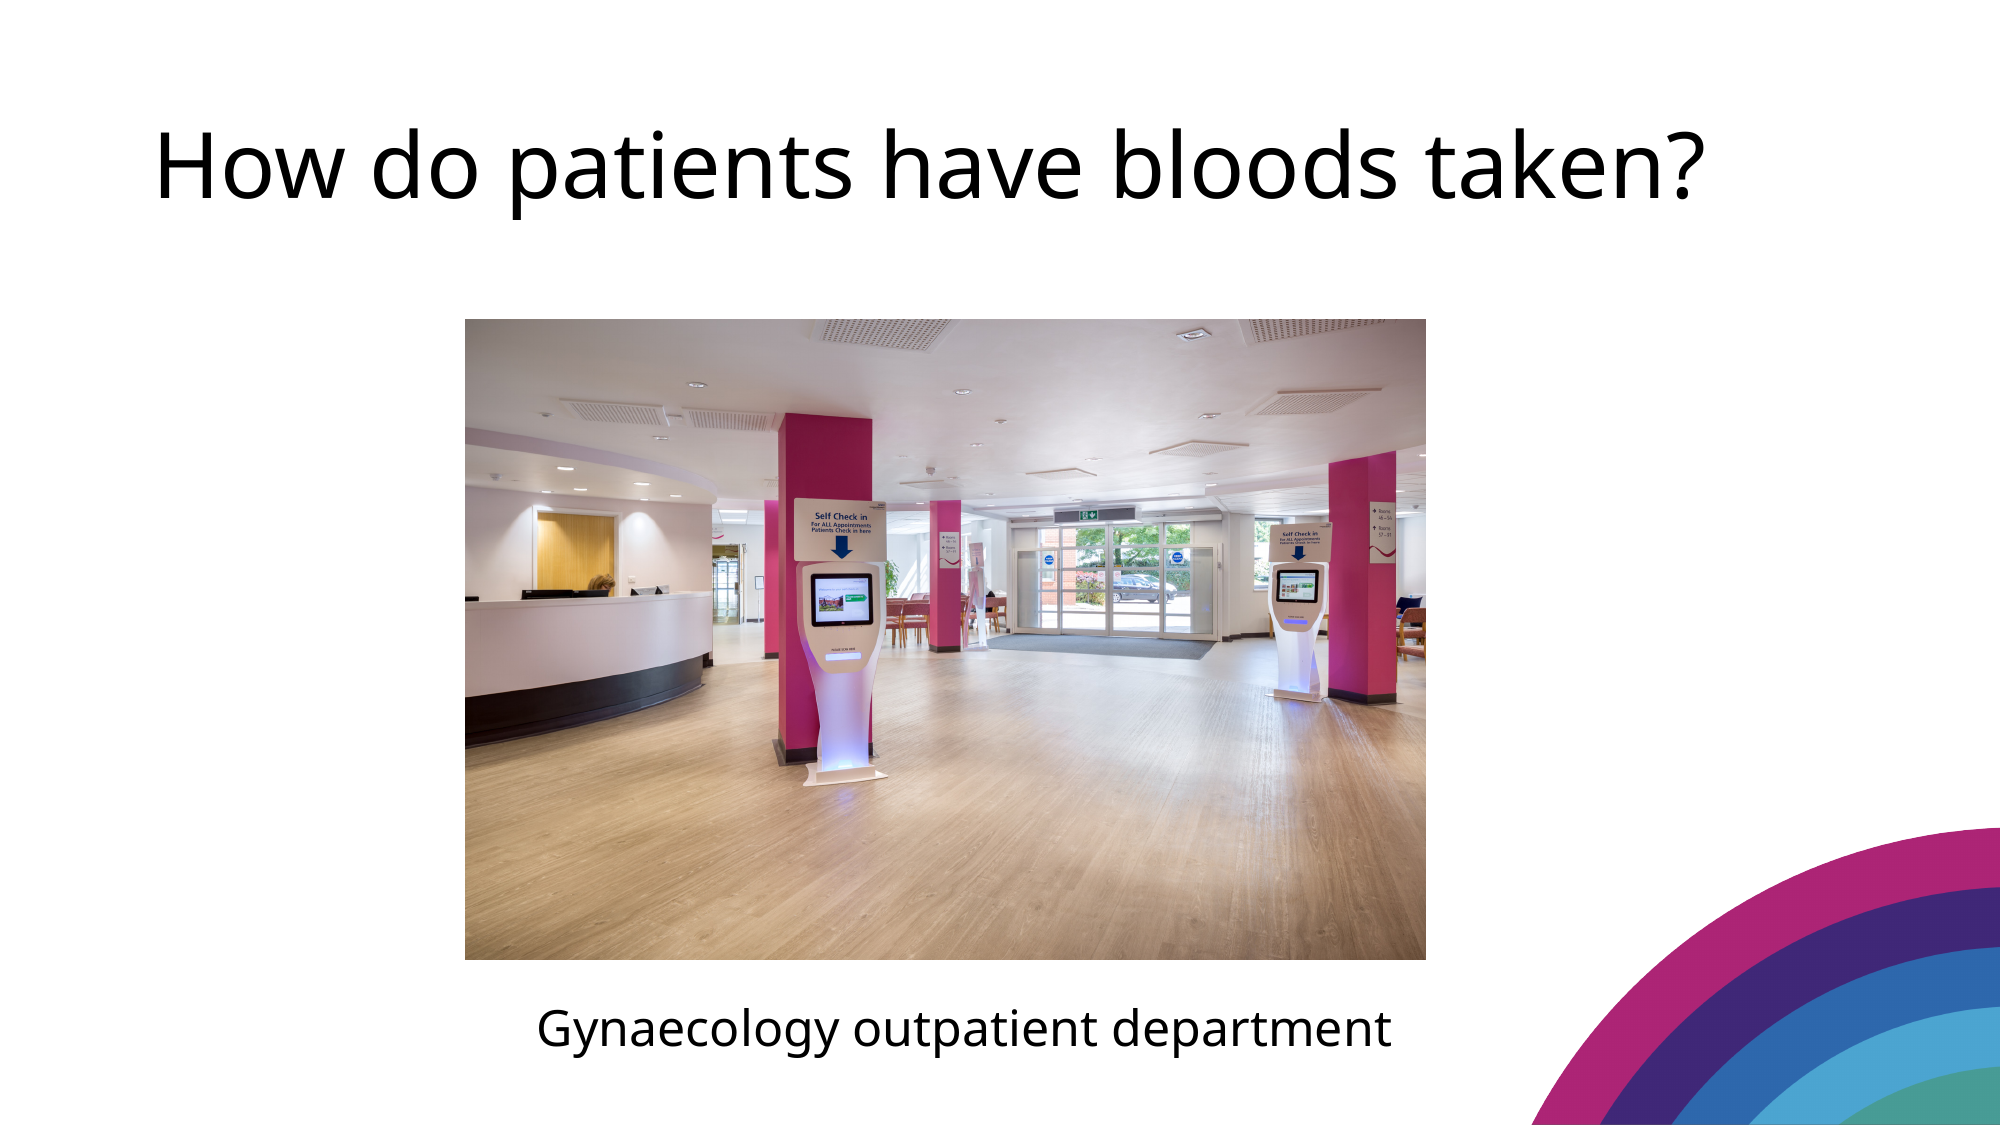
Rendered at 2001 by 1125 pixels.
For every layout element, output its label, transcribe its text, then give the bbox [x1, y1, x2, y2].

text_box Gynaecology outpatient department [522, 989, 1426, 1064]
title How do patients have bloods taken? [137, 59, 1863, 278]
picture [465, 319, 1426, 960]
picture [1531, 826, 2000, 1125]
